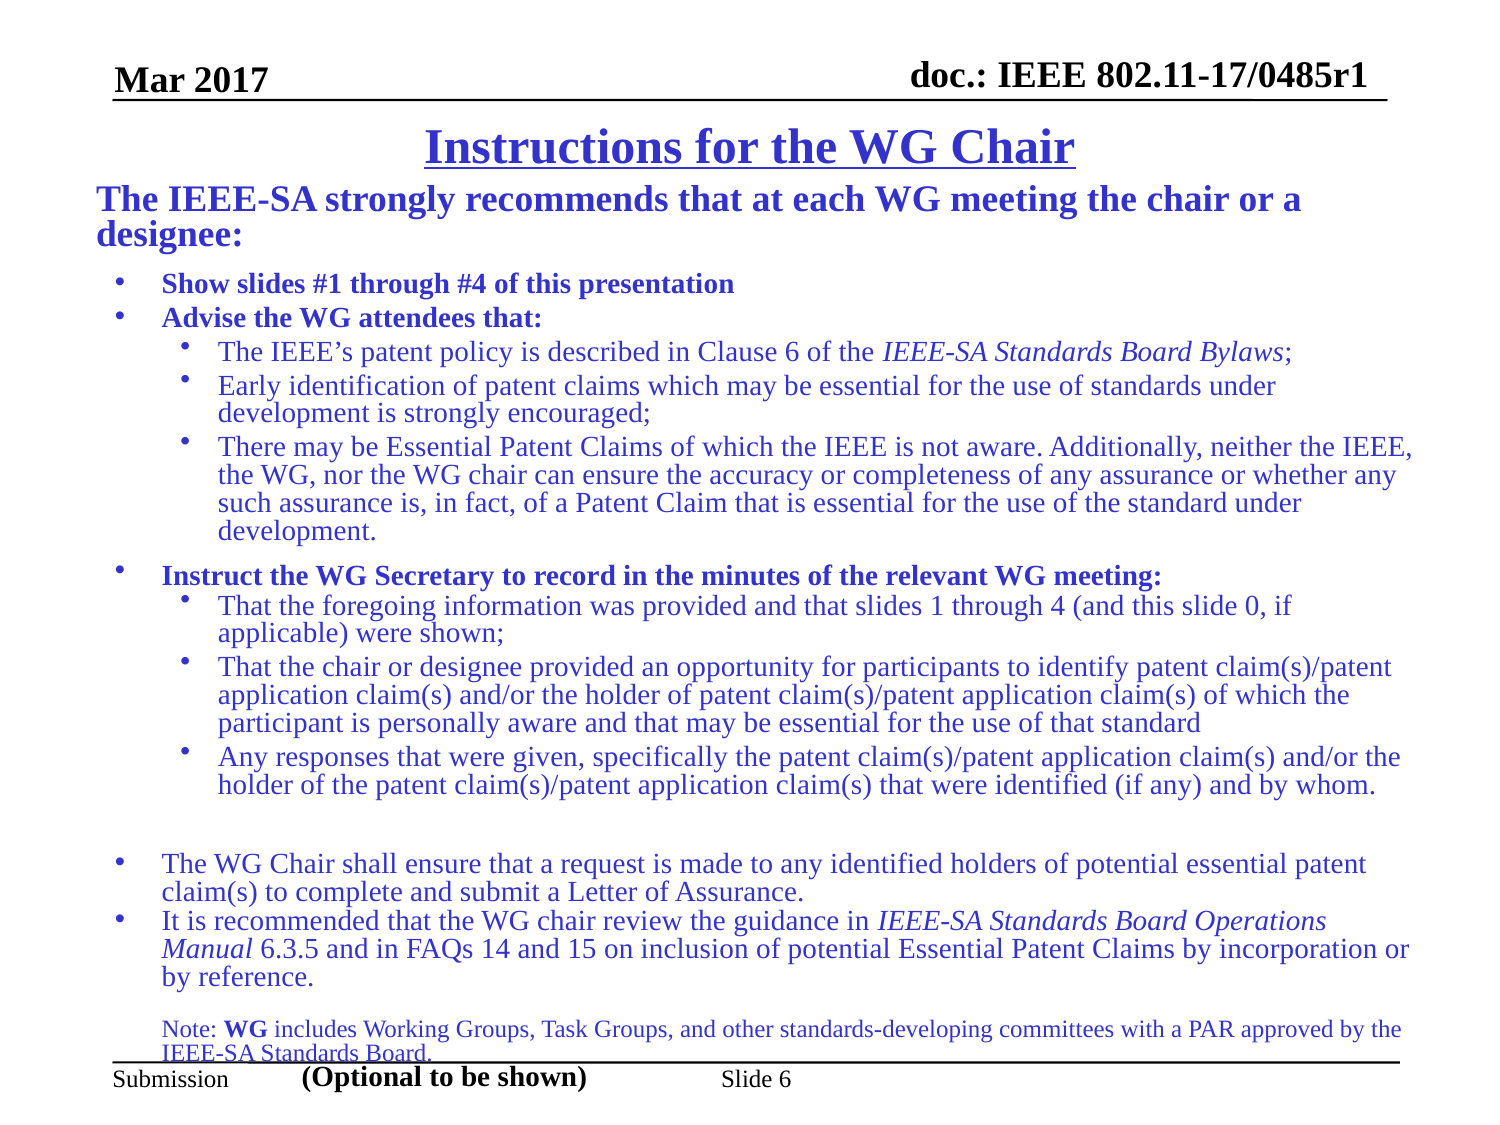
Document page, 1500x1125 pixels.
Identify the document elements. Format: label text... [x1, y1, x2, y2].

list The IEEE-SA strongly recommends that at each WG meeting the chair or a designee: Show slides #1 through #4 of this presentation Advise the WG attendees that: The IEEE’s patent policy is described in Clause 6 of the IEEE-SA Standards Board Bylaws; Early identification of patent claims which may be essential for the use of standards under development is strongly encouraged; There may be Essential Patent Claims of which the IEEE is not aware. Additionally, neither the IEEE, the WG, nor the WG chair can ensure the accuracy or completeness of any assurance or whether any such assurance is, in fact, of a Patent Claim that is essential for the use of the standard under development. Instruct the WG Secretary to record in the minutes of the relevant WG meeting: That the foregoing information was provided and that slides 1 through 4 (and this slide 0, if applicable) were shown; That the chair or designee provided an opportunity for participants to identify patent claim(s)/patent application claim(s) and/or the holder of patent claim(s)/patent application claim(s) of which the participant is personally aware and that may be essential for the use of that standard Any responses that were given, specifically the patent claim(s)/patent application claim(s) and/or the holder of the patent claim(s)/patent application claim(s) that were identified (if any) and by whom. The WG Chair shall ensure that a request is made to any identified holders of potential essential patent claim(s) to complete and submit a Letter of Assurance. It is recommended that the WG chair review the guidance in IEEE-SA Standards Board Operations Manual 6.3.5 and in FAQs 14 and 15 on inclusion of potential Essential Patent Claims by incorporation or by reference. Note: WG includes Working Groups, Task Groups, and other standards-developing committees with a PAR approved by the IEEE-SA Standards Board. [24, 174, 1438, 975]
slide_number Slide 6 [712, 1061, 800, 1093]
text_box (Optional to be shown) [286, 1049, 603, 1100]
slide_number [114, 54, 271, 101]
title Instructions for the WG Chair [112, 112, 1388, 174]
